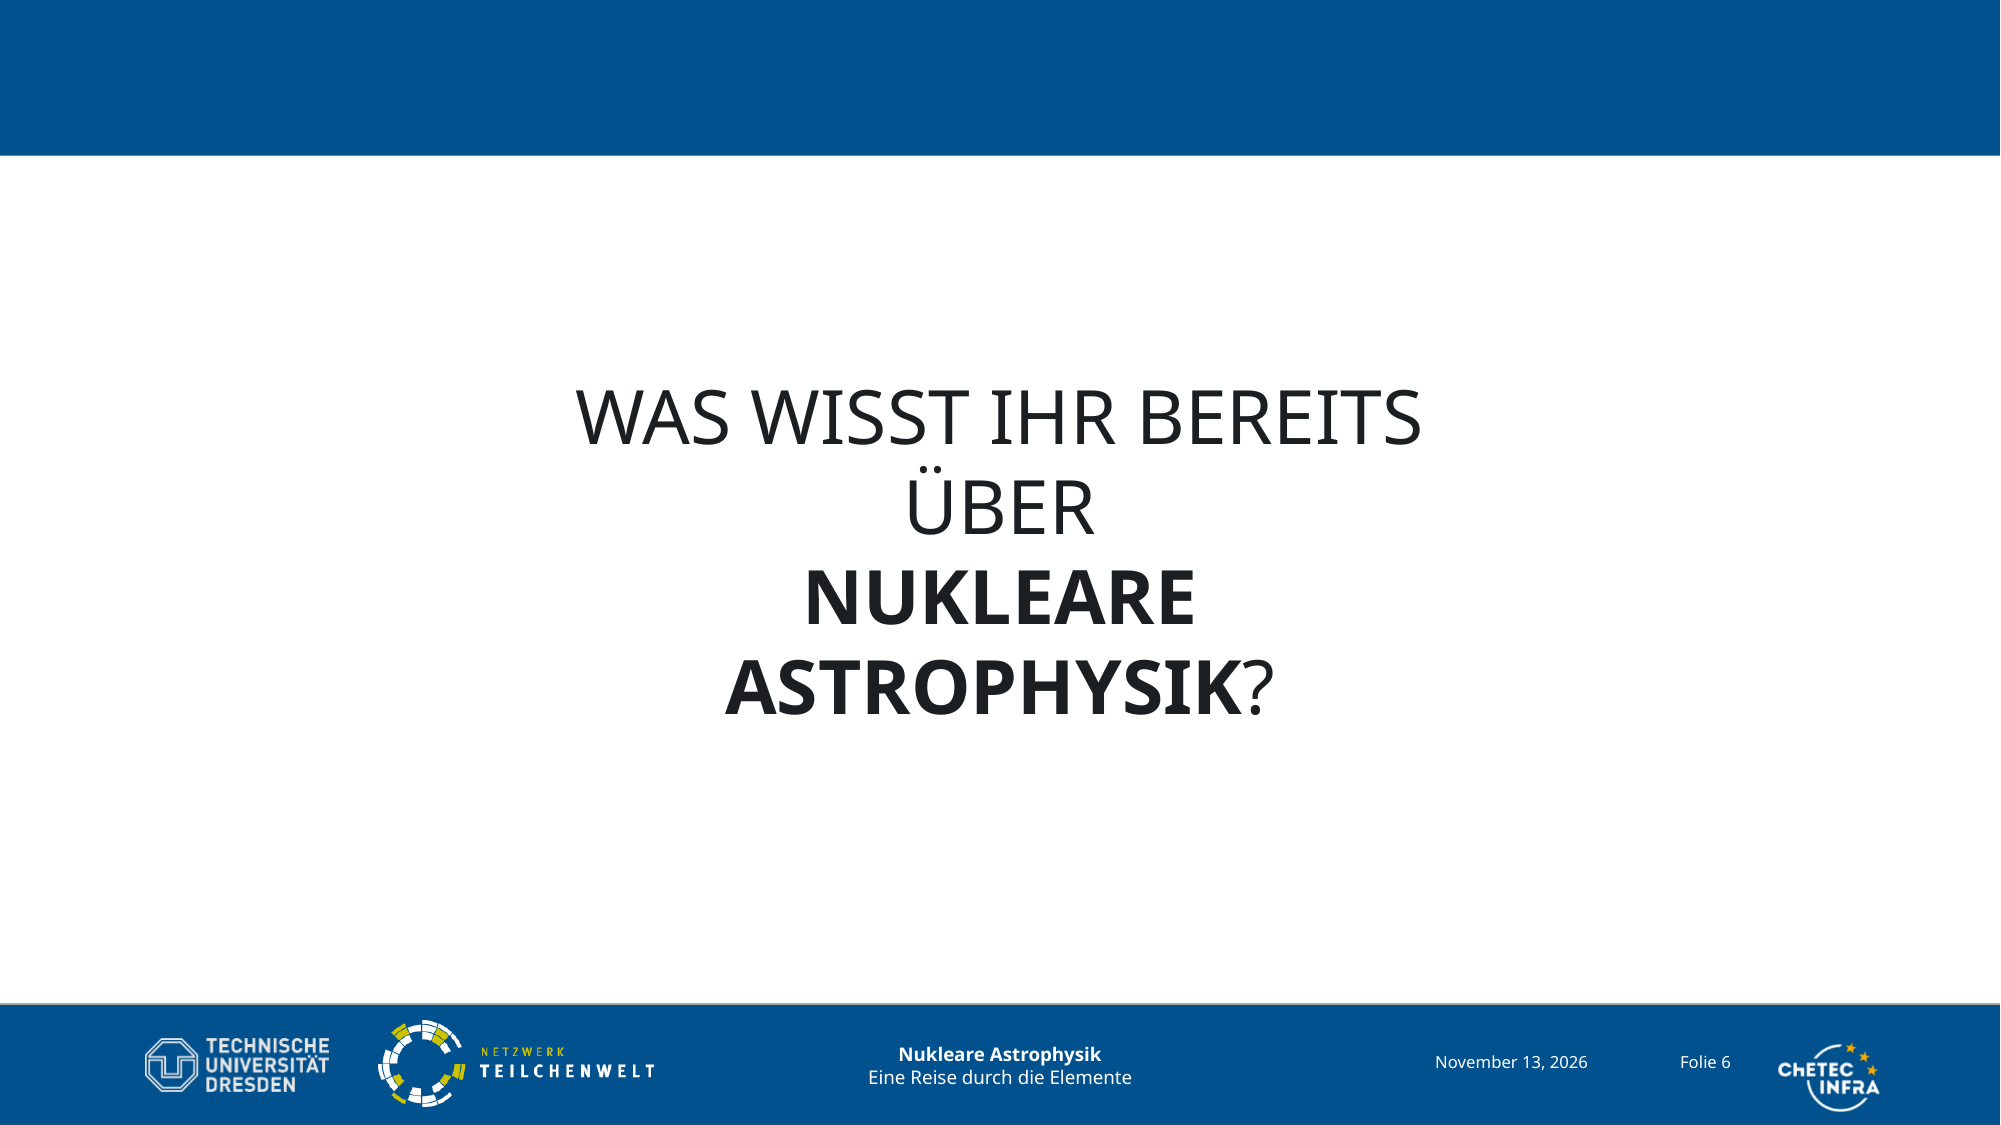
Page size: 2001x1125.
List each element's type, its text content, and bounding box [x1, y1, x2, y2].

picture [1778, 1033, 1880, 1121]
list Was wisst ihr bereits über Nukleare Astrophysik? [554, 353, 1446, 746]
picture [378, 1020, 654, 1107]
